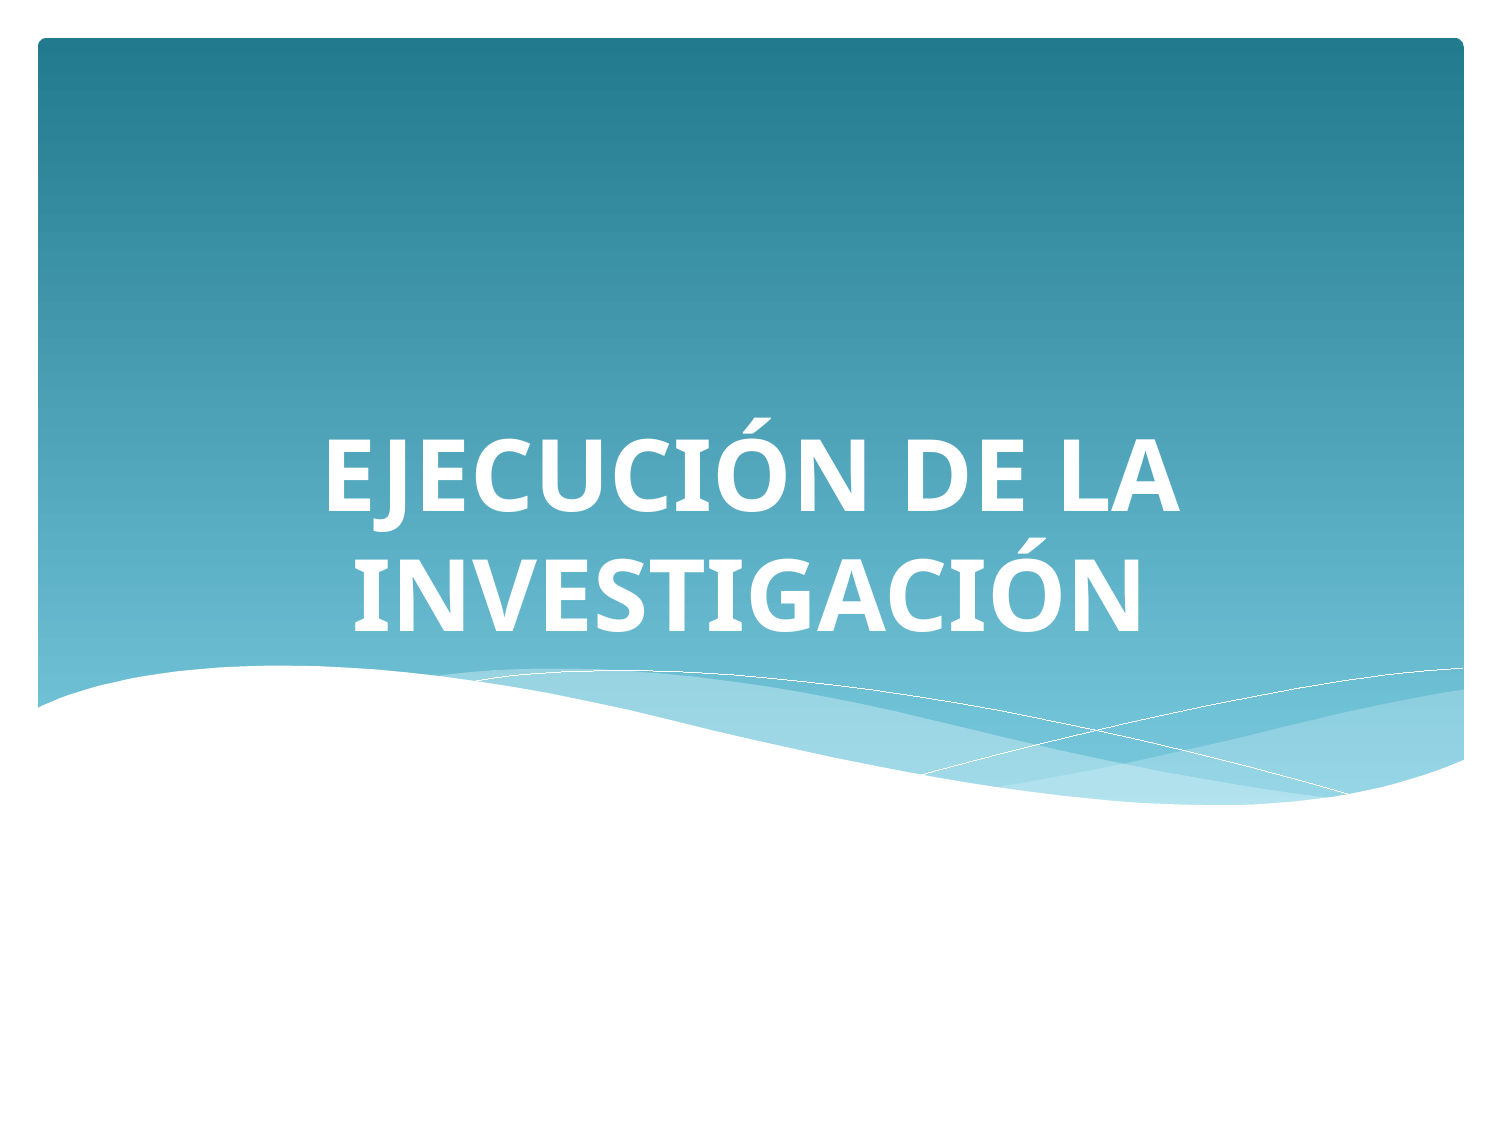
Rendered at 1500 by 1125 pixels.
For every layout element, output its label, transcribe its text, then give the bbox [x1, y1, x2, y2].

title EJECUCIÓN DE LA INVESTIGACIÓN [113, 404, 1389, 655]
